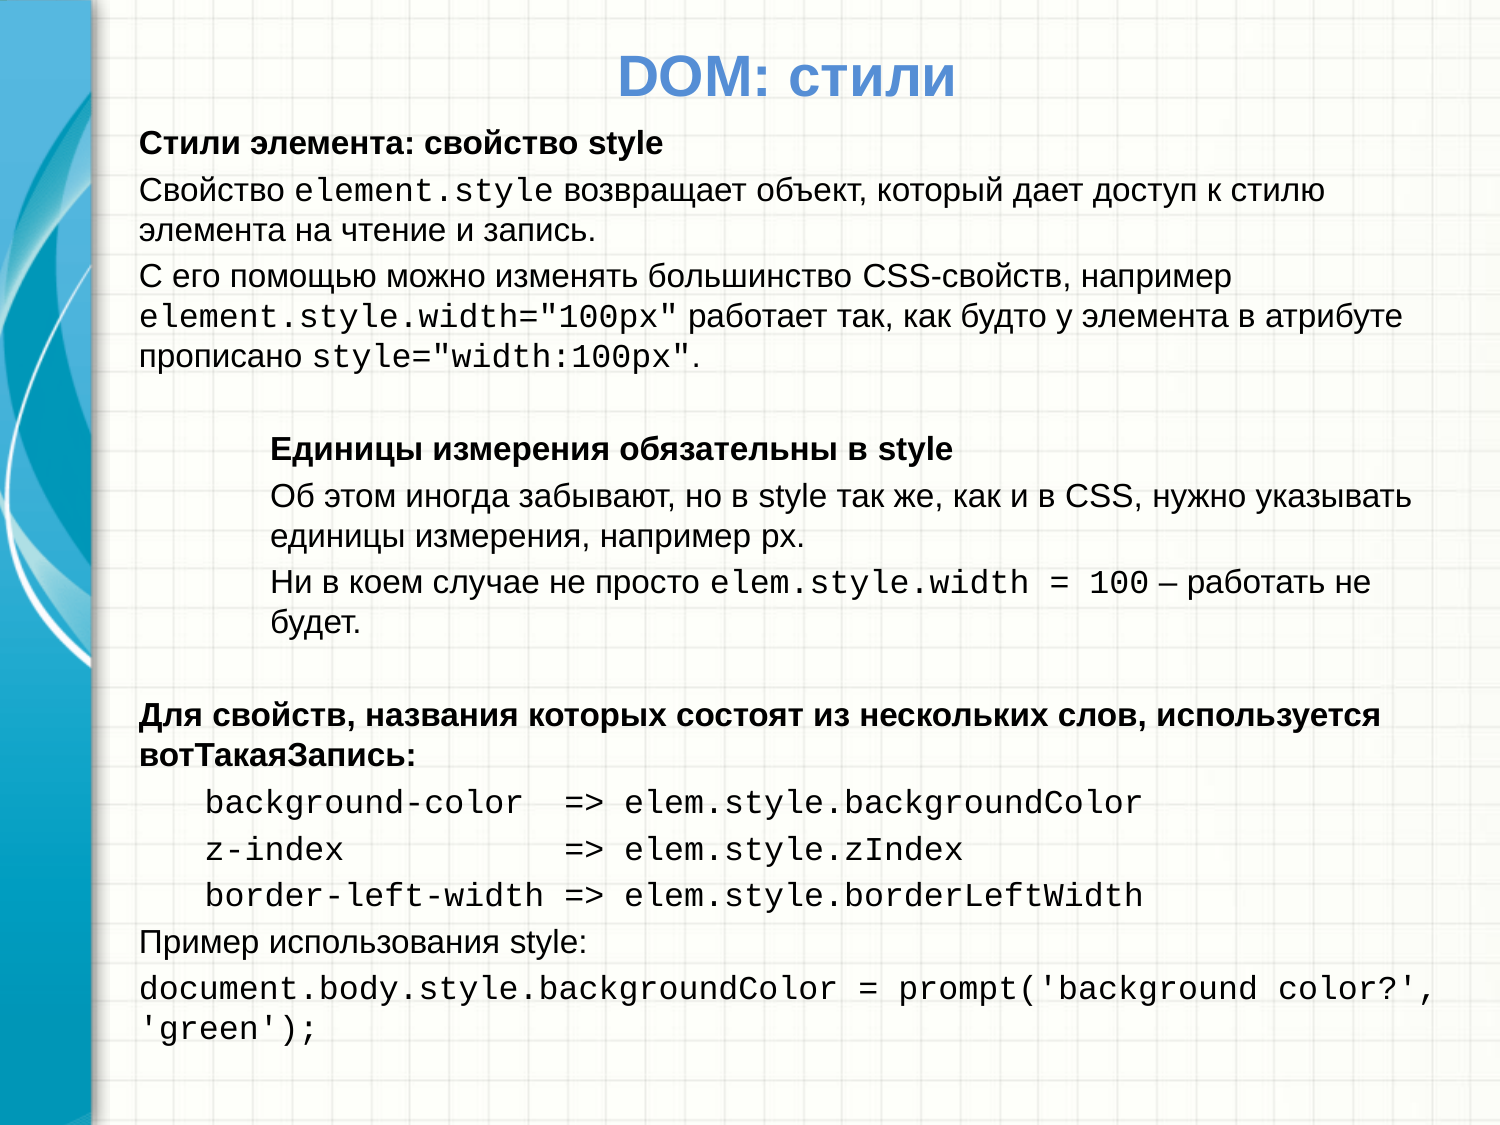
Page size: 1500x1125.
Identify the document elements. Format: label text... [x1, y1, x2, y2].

picture [0, 0, 1500, 1125]
list Стили элемента: свойство style Свойство element.style возвращает объект, который дает доступ к стилю элемента на чтение и запись. С его помощью можно изменять большинство CSS-свойств, например element.style.width="100px" работает так, как будто у элемента в атрибуте прописано style="width:100px". Единицы измерения обязательны в style Об этом иногда забывают, но в style так же, как и в CSS, нужно указывать единицы измерения, например px. Ни в коем случае не просто elem.style.width = 100 – работать не будет. Для свойств, названия которых состоят из нескольких слов, используется вотТакаяЗапись: background-color => elem.style.backgroundColor z-index => elem.style.zIndex border-left-width => elem.style.borderLeftWidth Пример использования style: document.body.style.backgroundColor = prompt('background color?', 'green'); [123, 113, 1471, 1059]
title DOM: стили [125, 44, 1450, 102]
